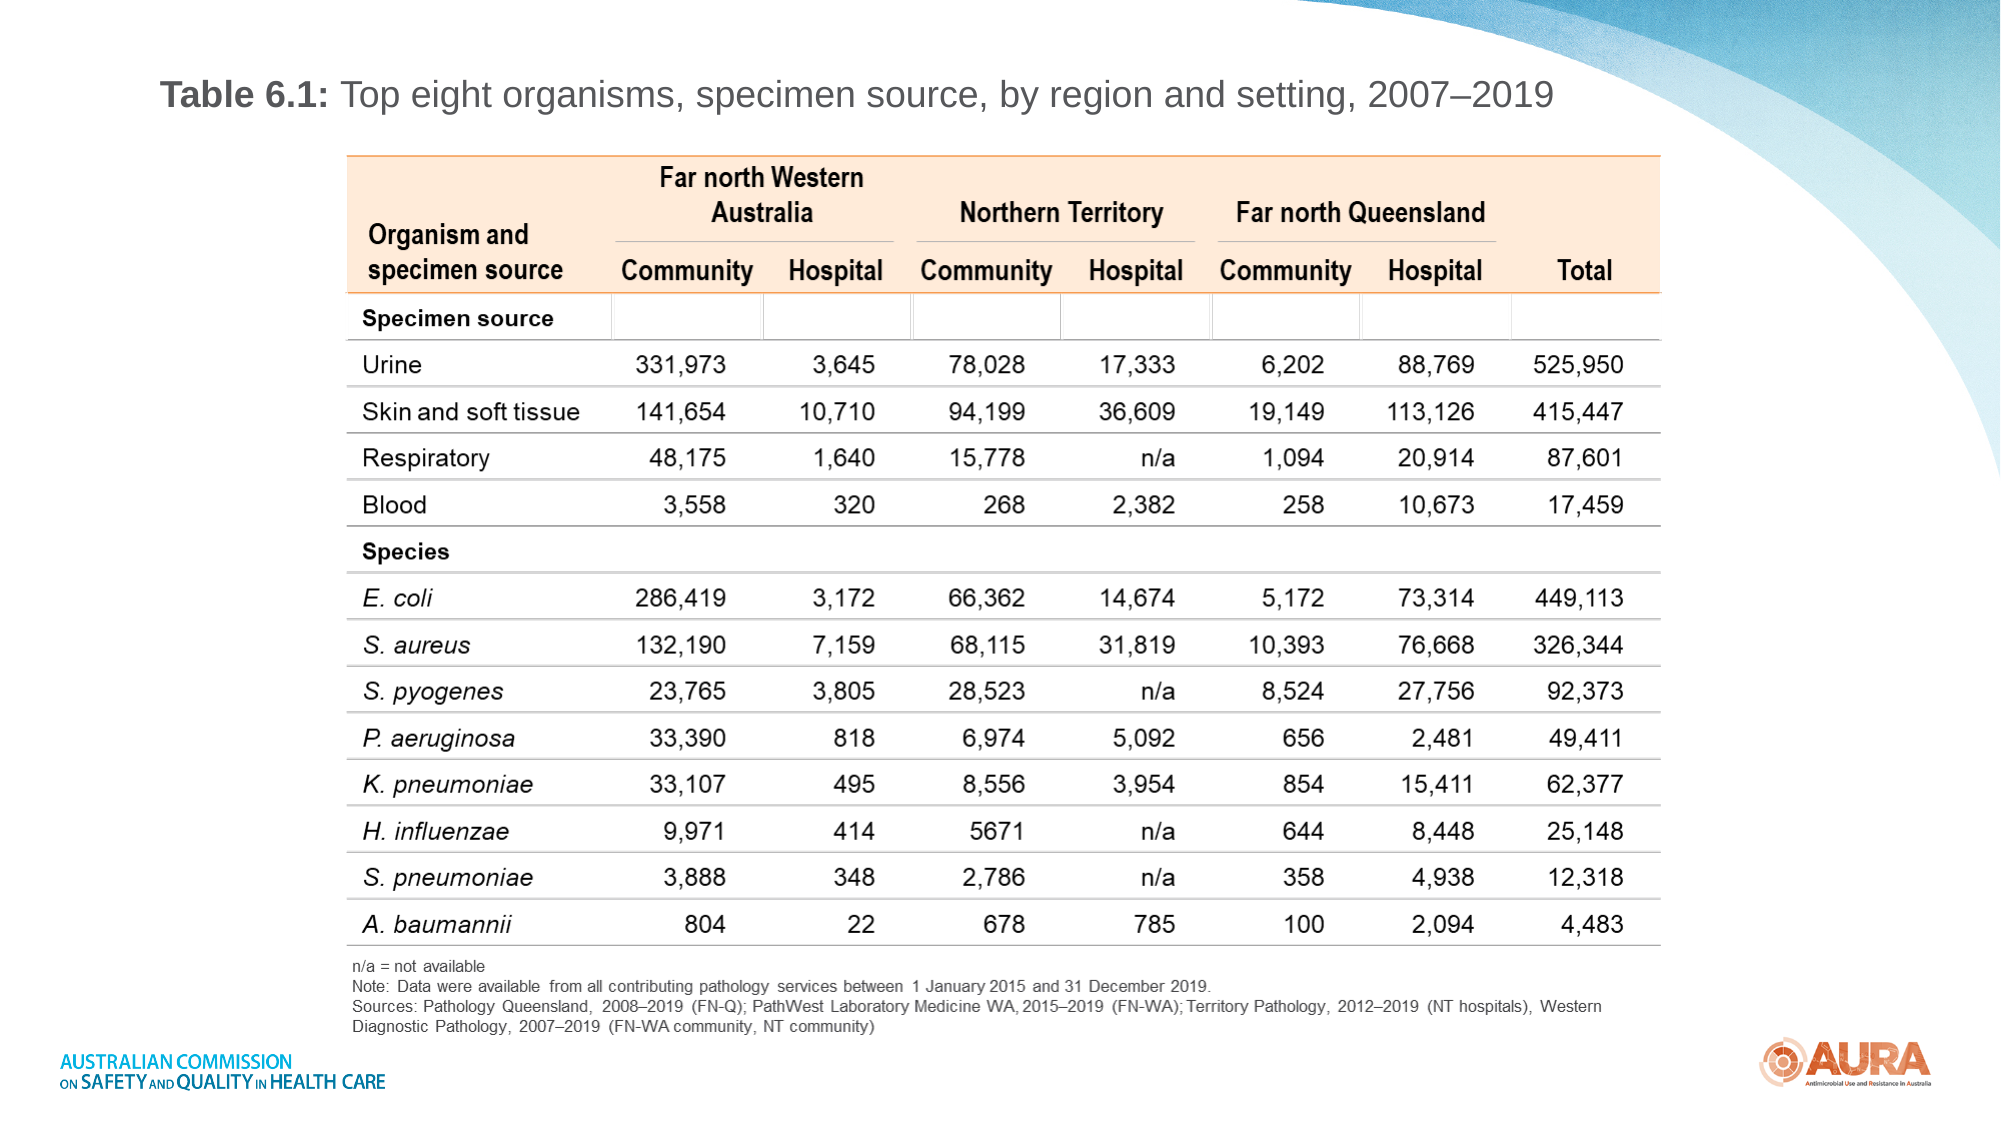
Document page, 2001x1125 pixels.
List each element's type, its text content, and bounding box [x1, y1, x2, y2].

picture [1, 0, 2001, 1125]
title Table 6.1: Top eight organisms, specimen source, by region and setting, 2007–2019 [159, 70, 1900, 177]
